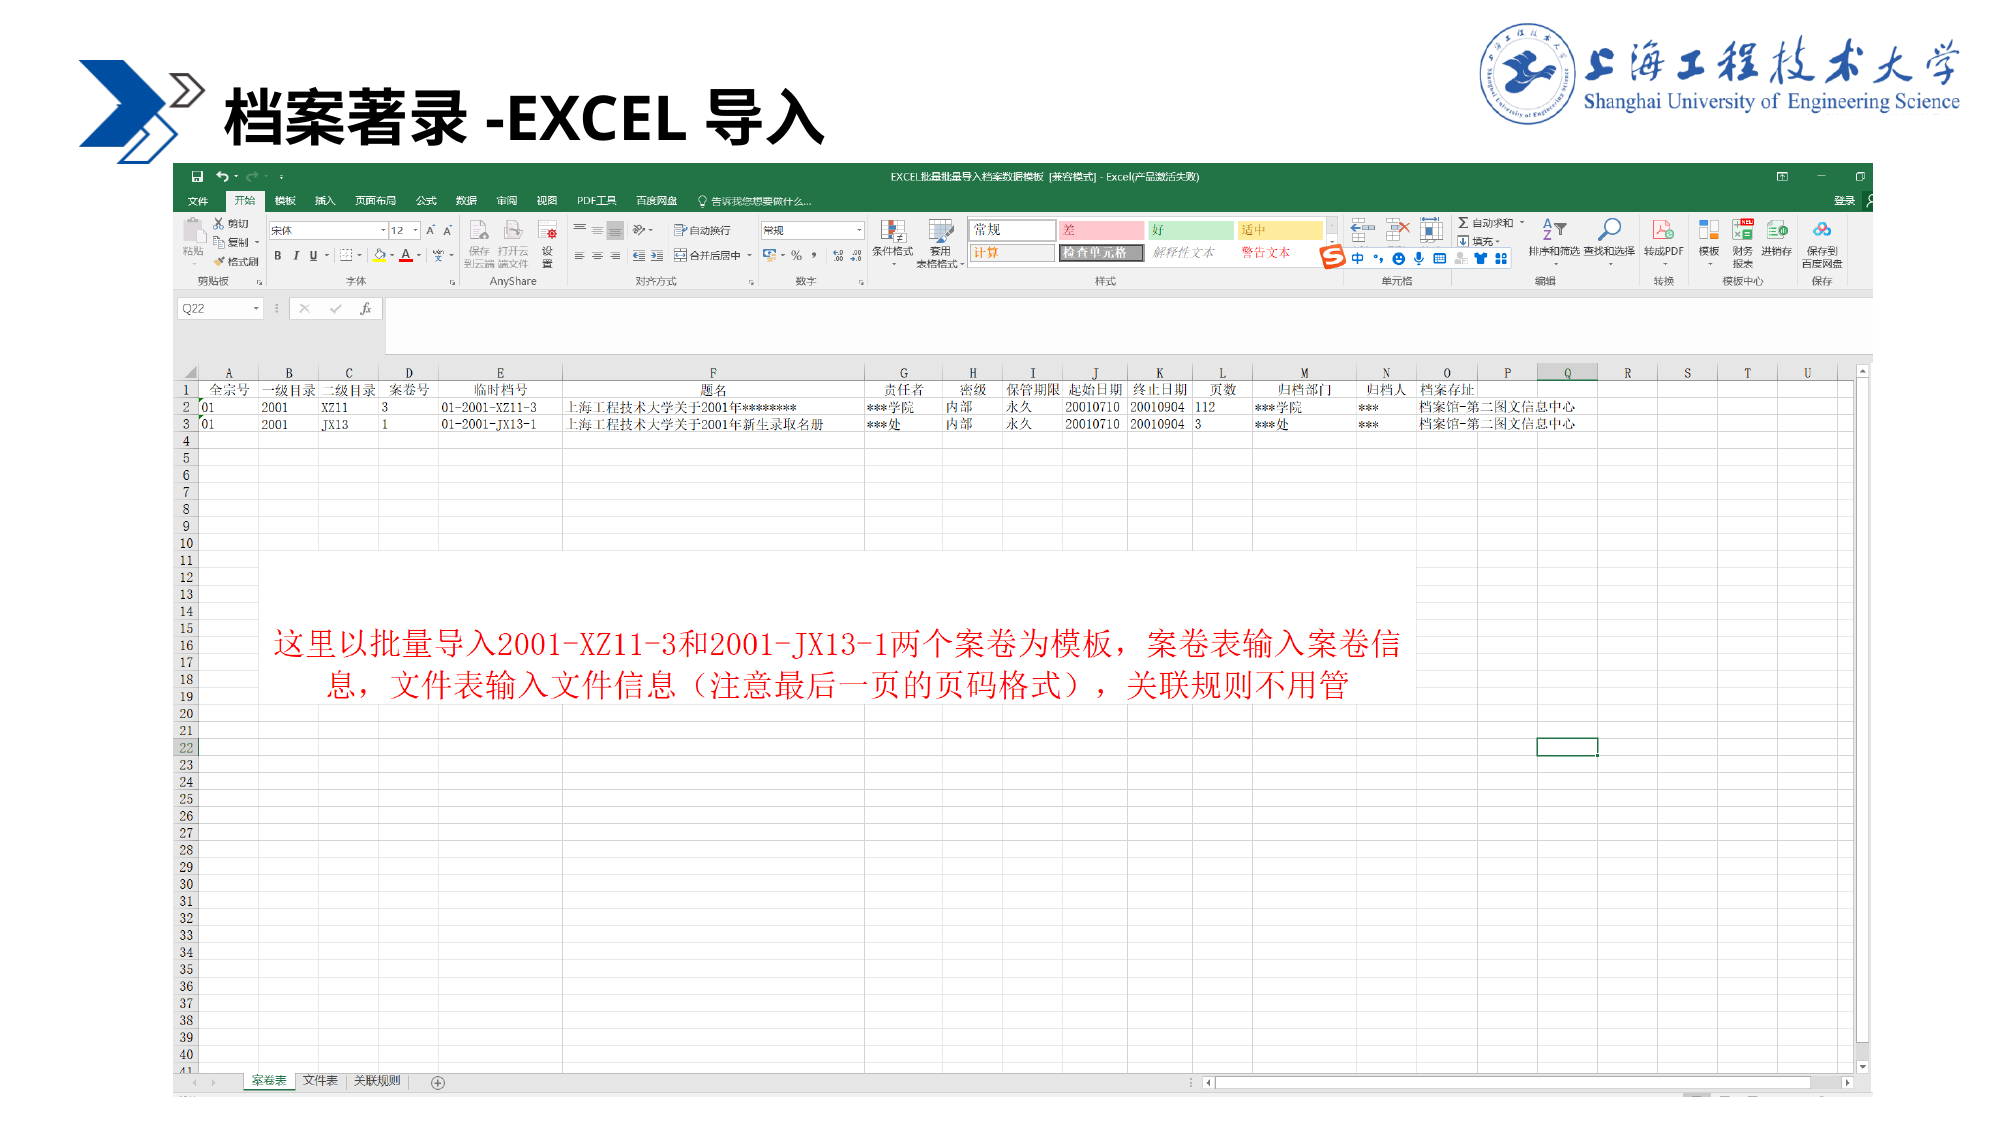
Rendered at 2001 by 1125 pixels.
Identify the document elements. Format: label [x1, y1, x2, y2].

text_box [78, 60, 885, 164]
picture [1474, 21, 1965, 132]
picture [173, 163, 1873, 1097]
